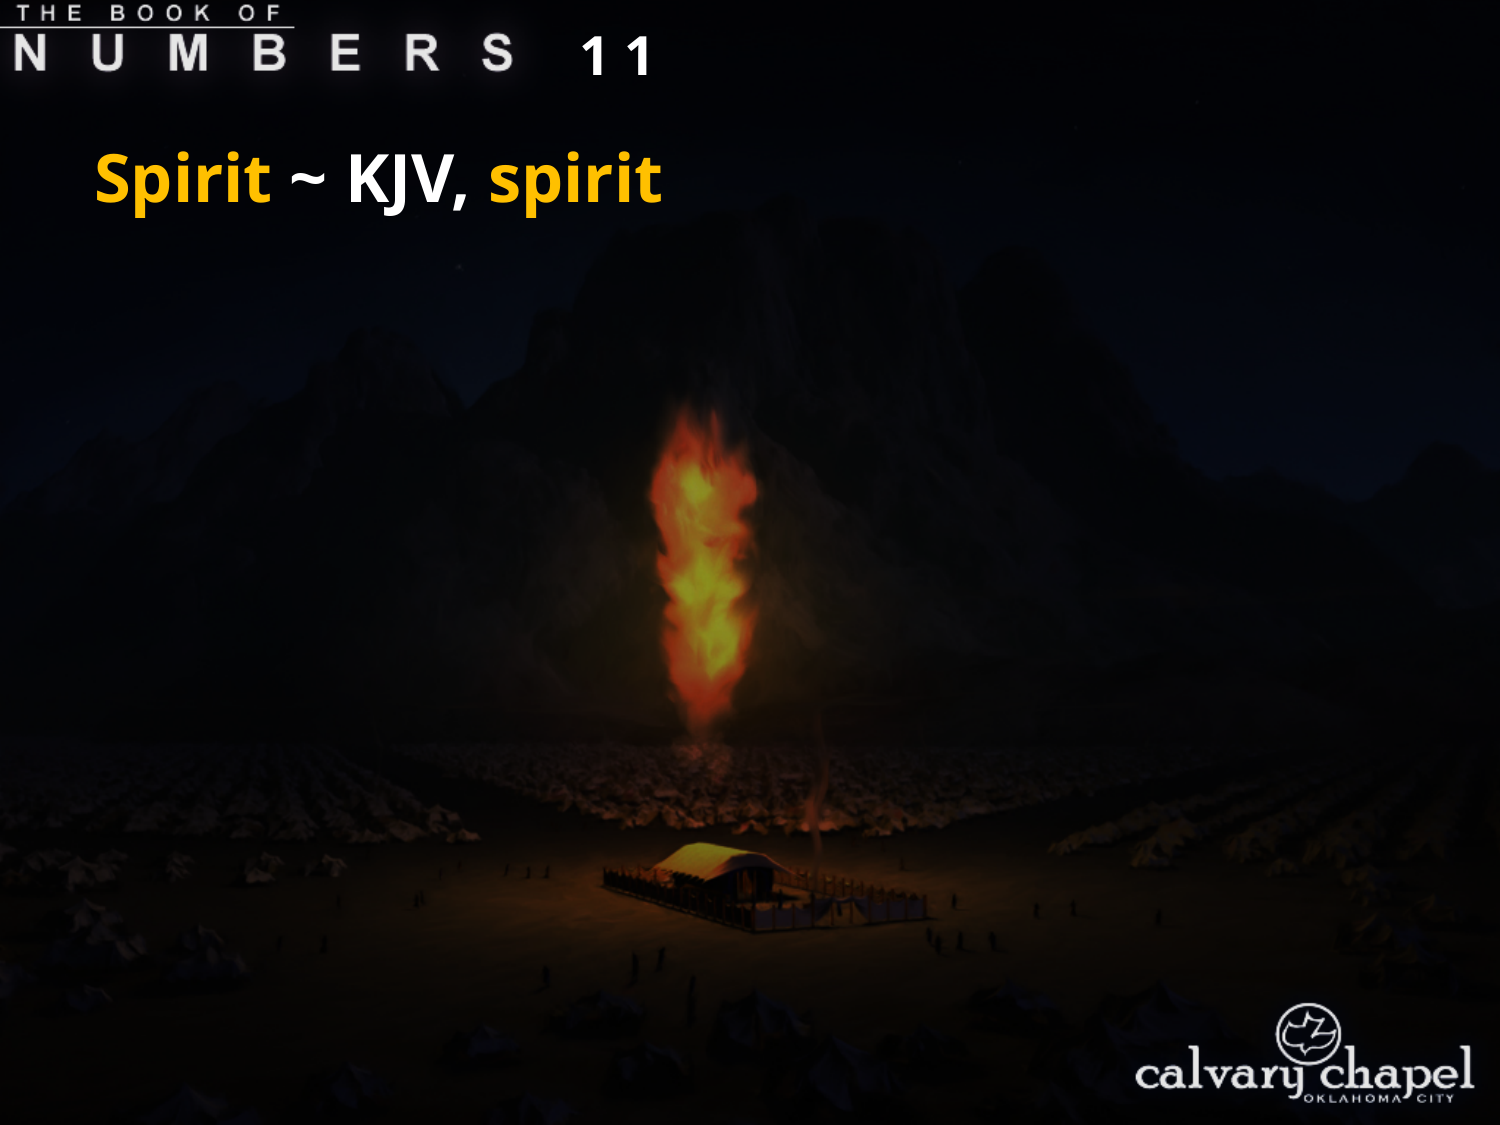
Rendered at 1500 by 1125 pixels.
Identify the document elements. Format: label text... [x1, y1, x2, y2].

picture [0, 0, 1500, 1125]
text_box Spirit ~ KJV, spirit [79, 128, 1426, 224]
text_box 1 1 [564, 13, 950, 94]
